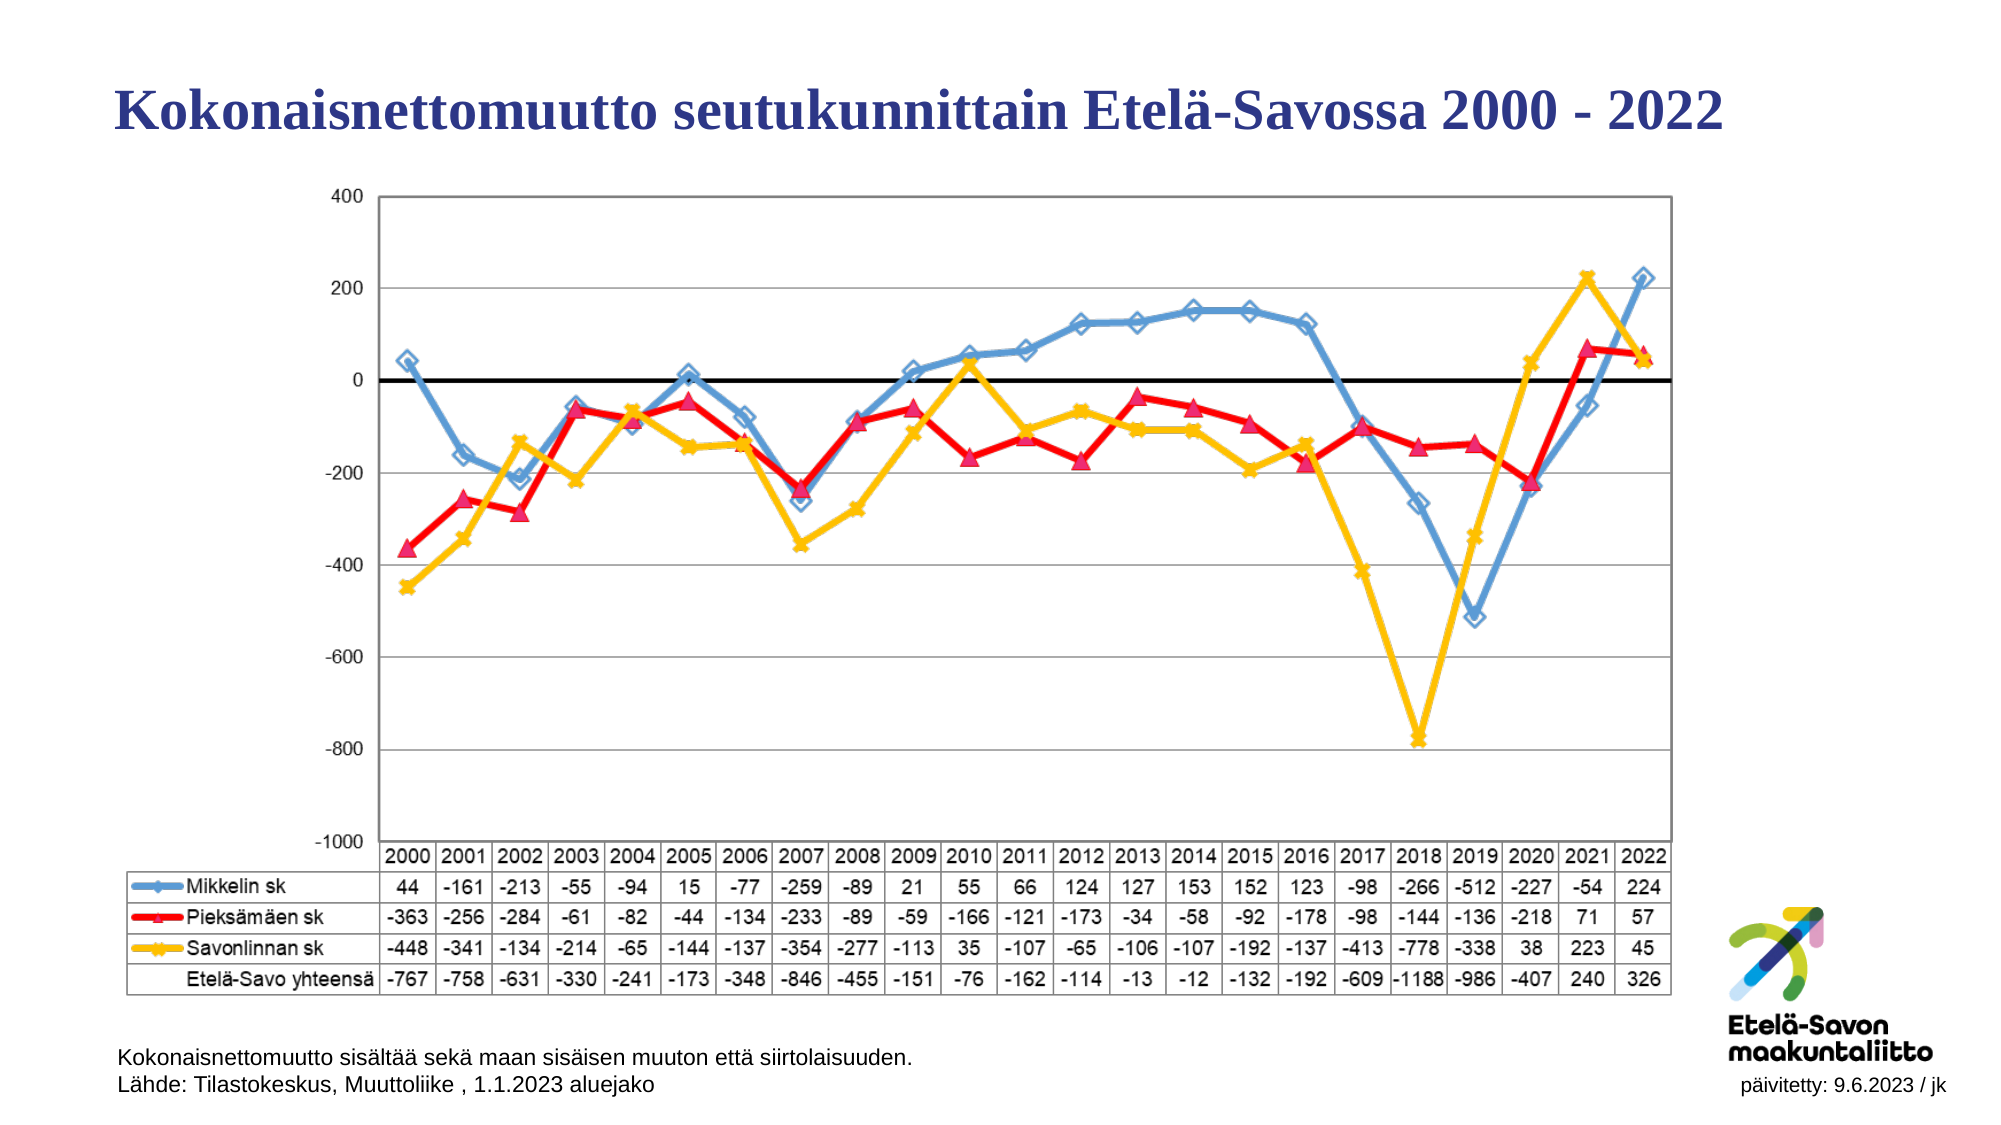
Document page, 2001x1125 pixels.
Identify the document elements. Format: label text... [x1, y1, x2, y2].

title Kokonaisnettomuutto seutukunnittain Etelä-Savossa 2000 - 2022 [114, 66, 1875, 149]
picture [99, 182, 1674, 1000]
text_box Kokonaisnettomuutto sisältää sekä maan sisäisen muuton että siirtolaisuuden. Lähde: Tilastokeskus, Muuttoliike , 1.1.2023 aluejako päivitetty: 9.6.2023 / jk [102, 1034, 1981, 1118]
picture [1707, 907, 2000, 1125]
